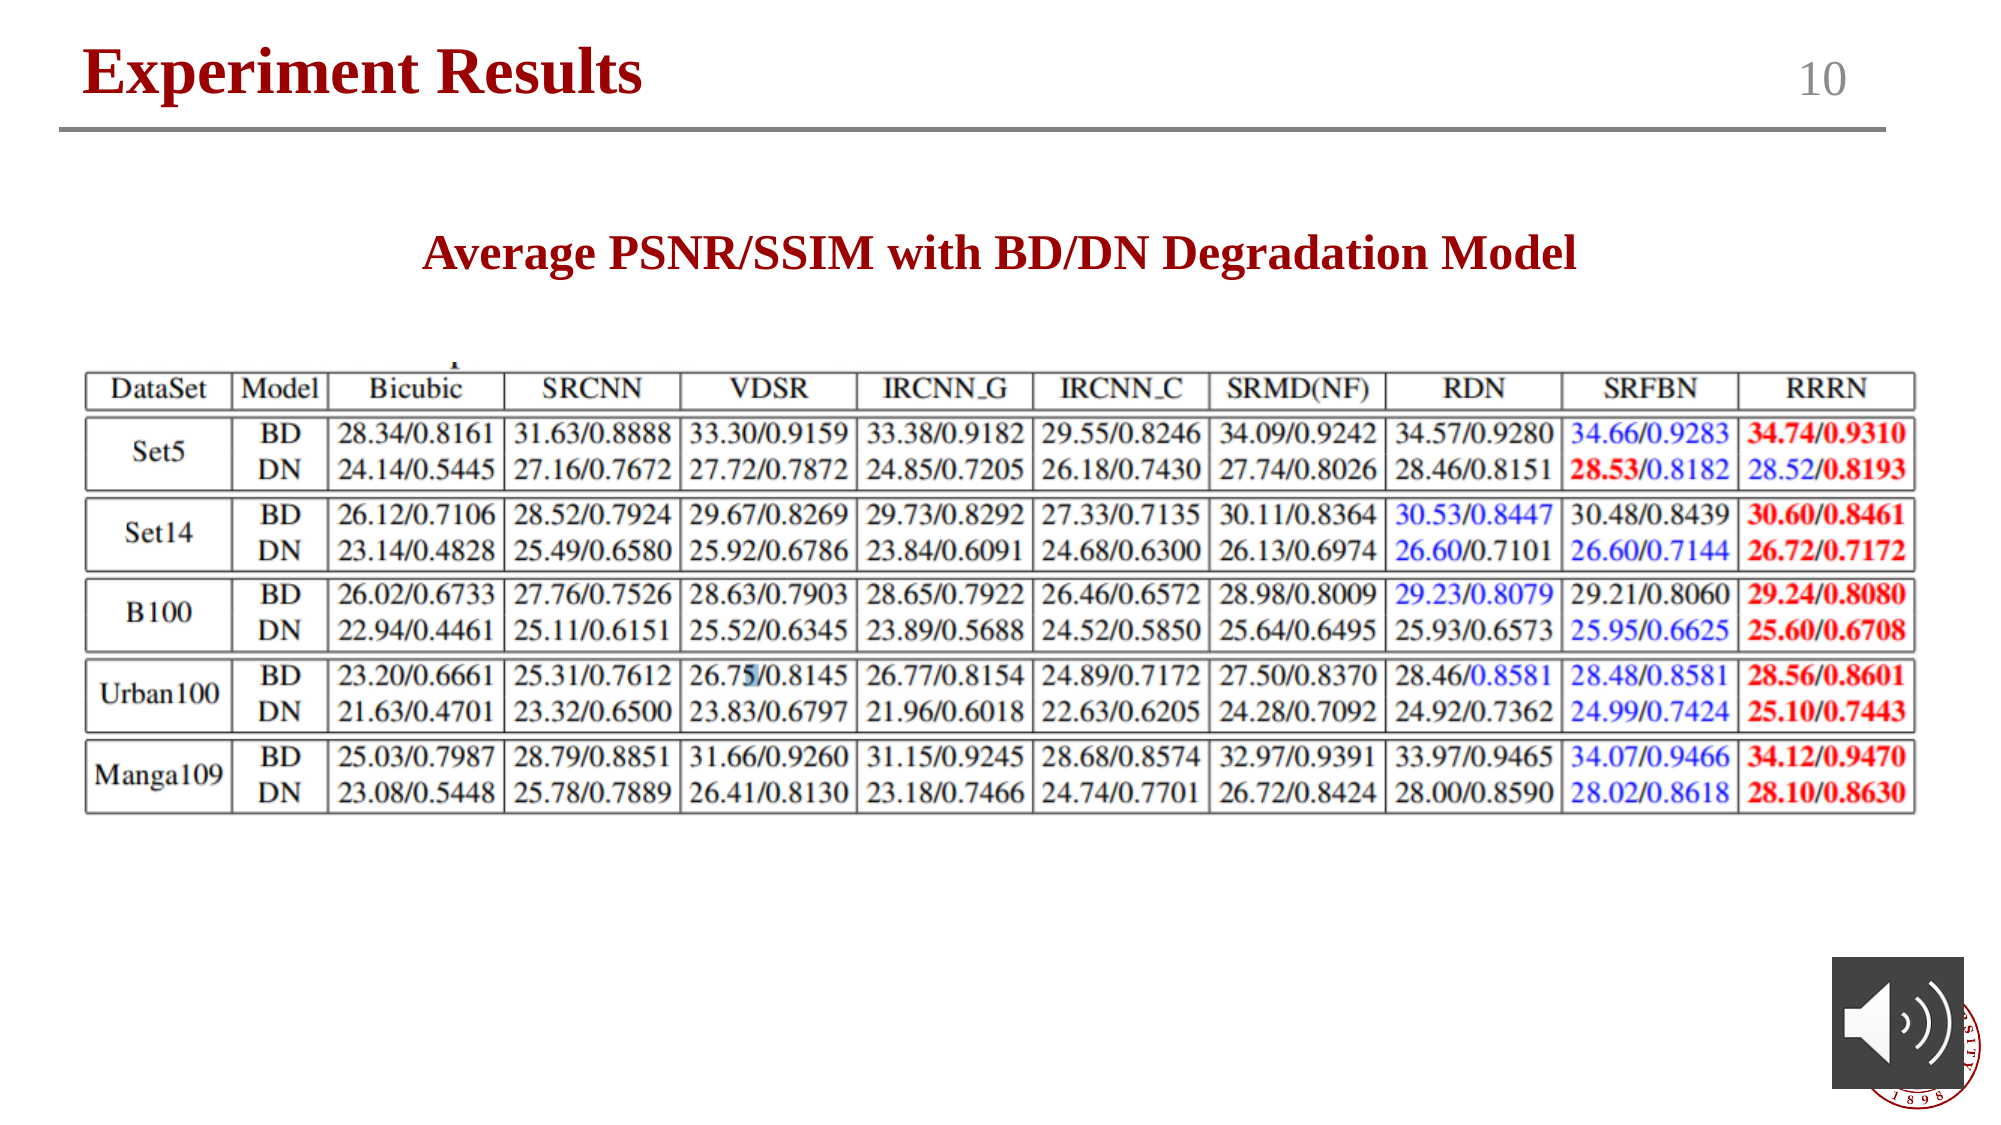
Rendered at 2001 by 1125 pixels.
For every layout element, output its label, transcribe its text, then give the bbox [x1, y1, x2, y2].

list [73, 362, 1927, 822]
slide_number 10 [1412, 45, 1863, 105]
text_box Average PSNR/SSIM with BD/DN Degradation Model [407, 212, 1593, 287]
picture [1831, 956, 1982, 1113]
text_box Experiment Results [67, 19, 697, 115]
